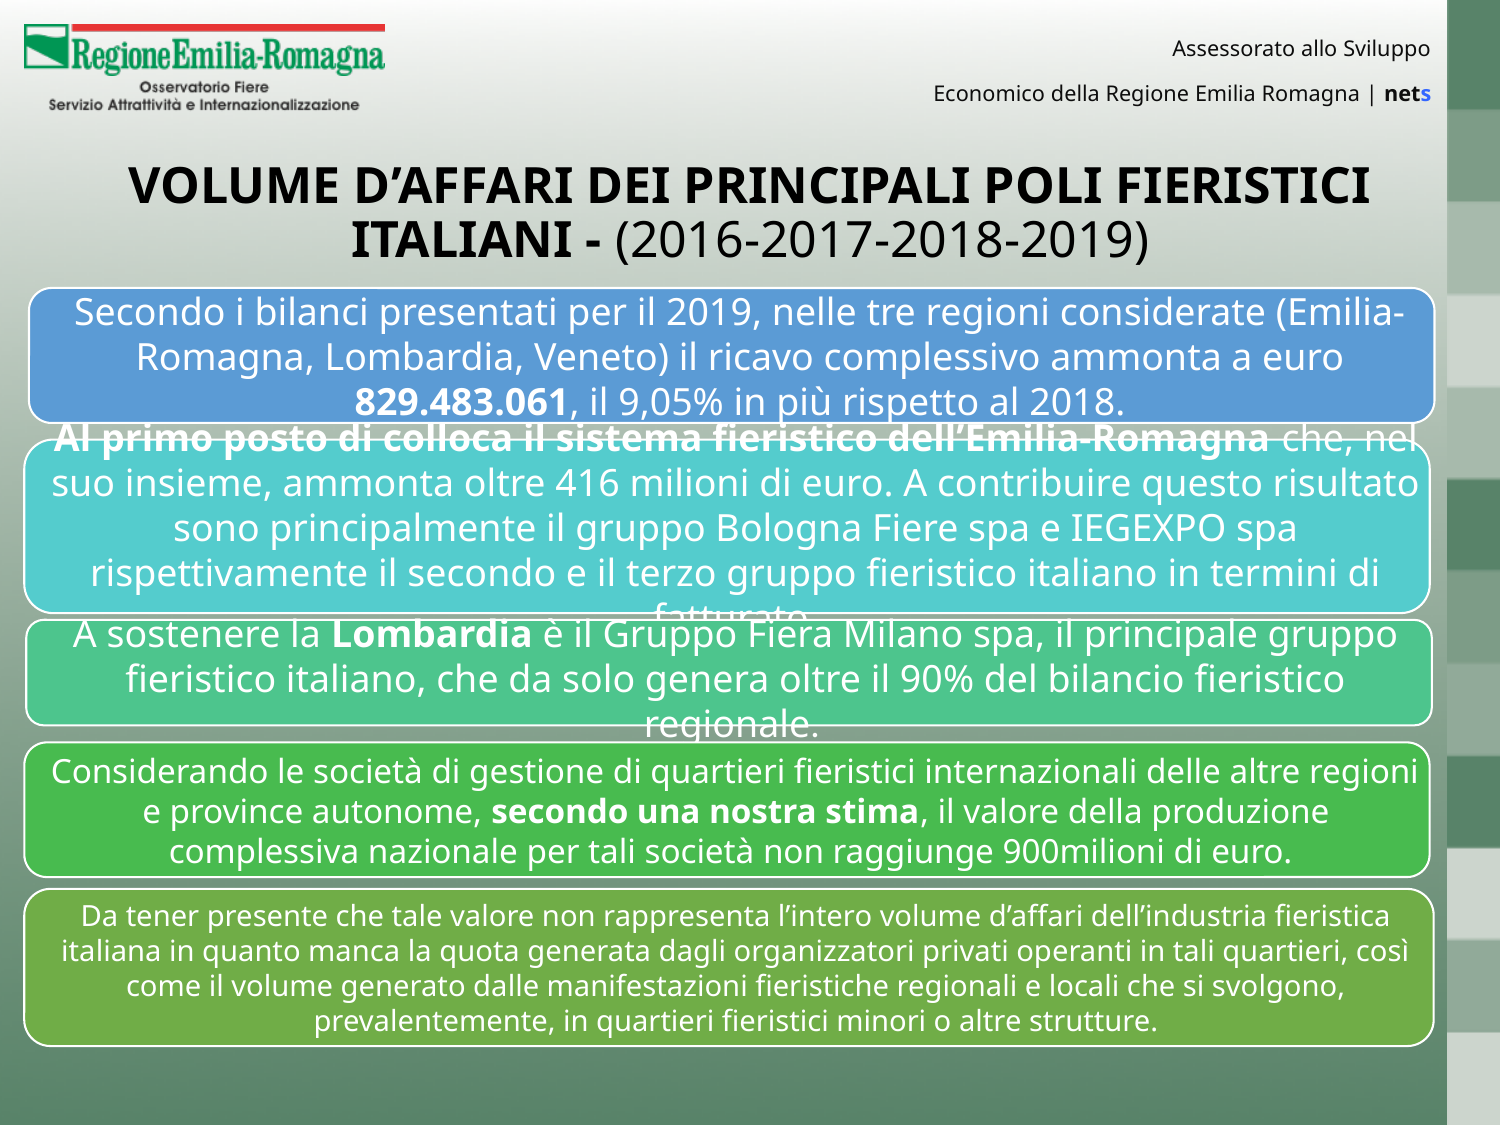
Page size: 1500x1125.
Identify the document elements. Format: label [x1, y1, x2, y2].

text_box [24, 439, 1439, 614]
text_box [28, 287, 1444, 423]
text_box [24, 888, 1439, 1047]
text_box [26, 619, 1439, 726]
text_box [24, 742, 1439, 878]
picture [0, 0, 1500, 1125]
